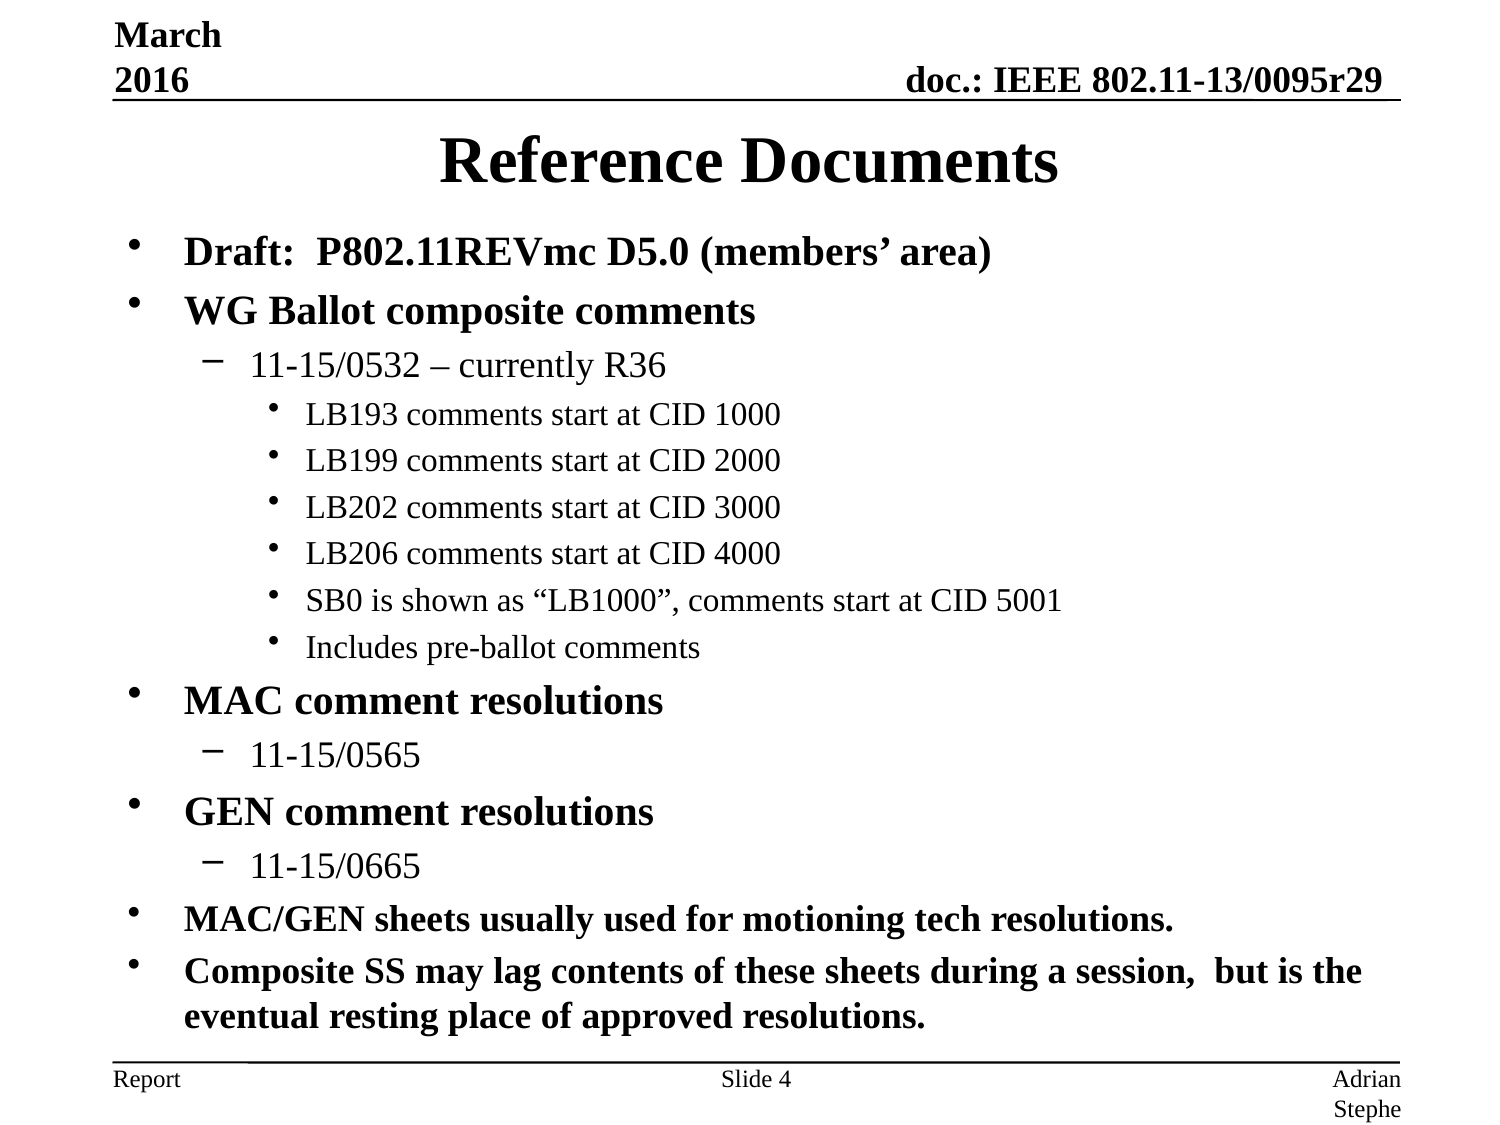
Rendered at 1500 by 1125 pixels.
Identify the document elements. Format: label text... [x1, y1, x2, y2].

title Reference Documents [112, 112, 1388, 200]
footer Adrian Stephens, Intel Corporation [1324, 1061, 1402, 1093]
slide_number Slide 4 [712, 1061, 800, 1093]
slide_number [114, 54, 272, 101]
list Draft: P802.11REVmc D5.0 (members’ area) WG Ballot composite comments 11-15/0532 – currently R36 LB193 comments start at CID 1000 LB199 comments start at CID 2000 LB202 comments start at CID 3000 LB206 comments start at CID 4000 SB0 is shown as “LB1000”, comments start at CID 5001 Includes pre-ballot comments MAC comment resolutions 11-15/0565 GEN comment resolutions 11-15/0665 MAC/GEN sheets usually used for motioning tech resolutions. Composite SS may lag contents of these sheets during a session, but is the eventual resting place of approved resolutions. [112, 216, 1388, 1063]
